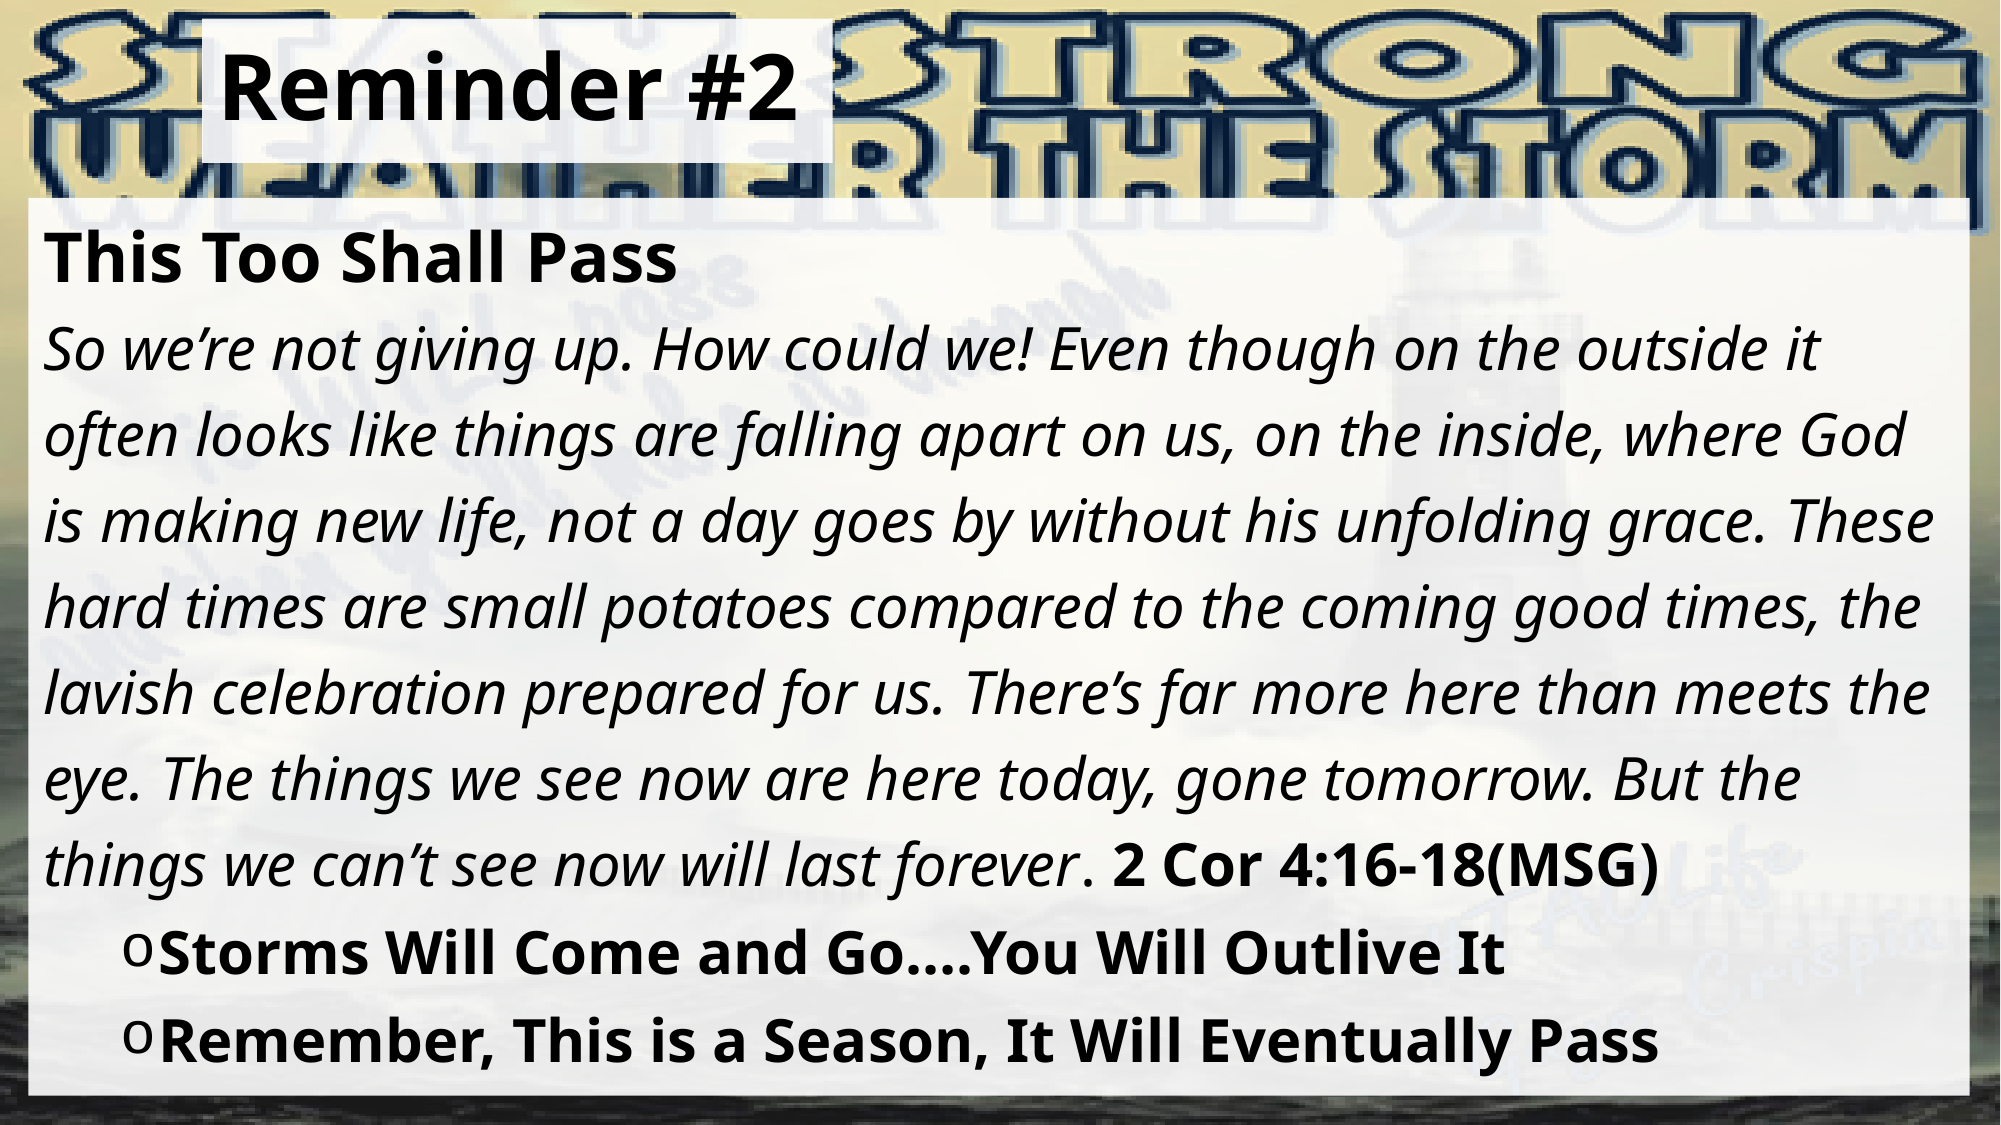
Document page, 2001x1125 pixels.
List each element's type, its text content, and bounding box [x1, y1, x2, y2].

picture [0, 0, 2001, 1125]
list This Too Shall Pass So we’re not giving up. How could we! Even though on the outside it often looks like things are falling apart on us, on the inside, where God is making new life, not a day goes by without his unfolding grace. These hard times are small potatoes compared to the coming good times, the lavish celebration prepared for us. There’s far more here than meets the eye. The things we see now are here today, gone tomorrow. But the things we can’t see now will last forever. 2 Cor 4:16-18(MSG) Storms Will Come and Go….You Will Outlive It Remember, This is a Season, It Will Eventually Pass [28, 197, 1970, 1096]
title Reminder #2 [202, 18, 833, 163]
